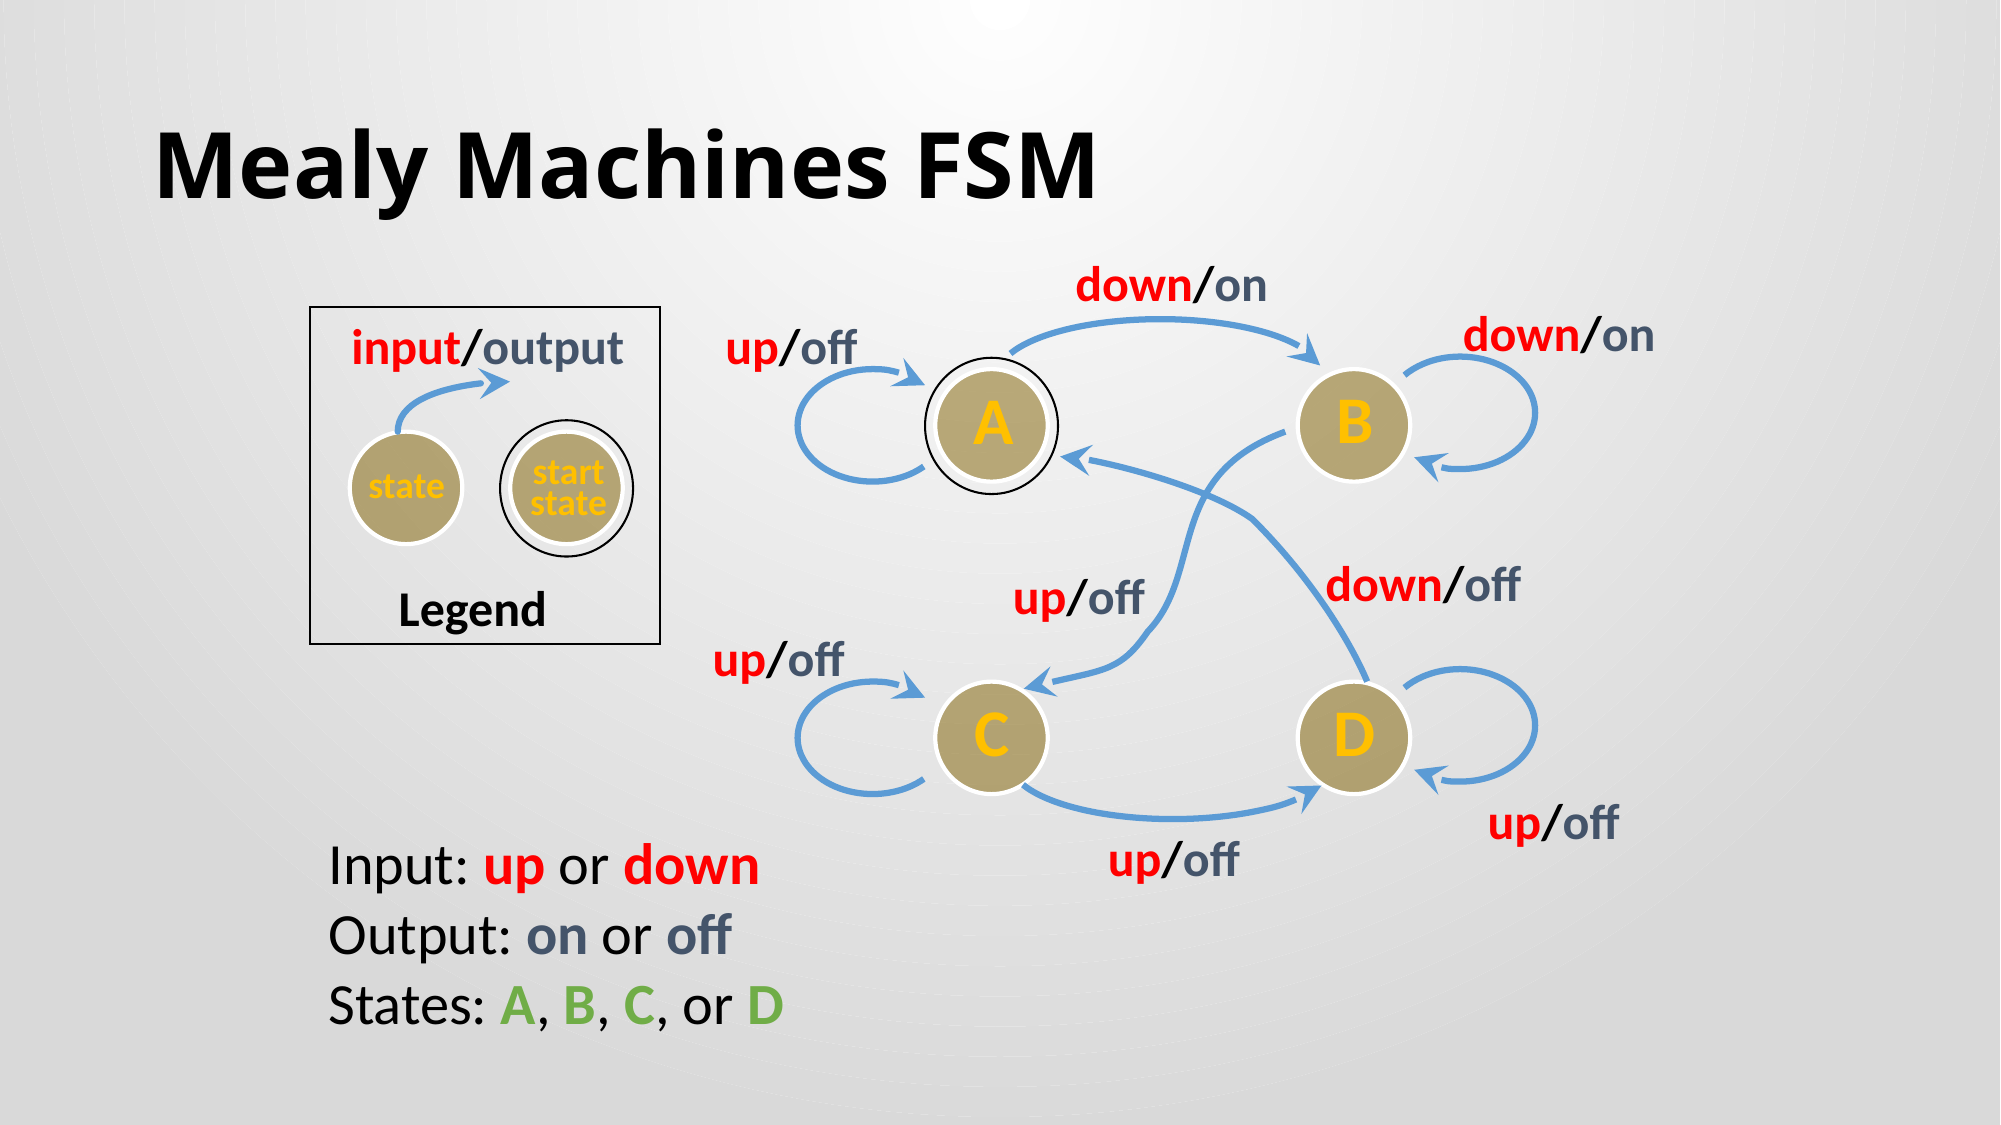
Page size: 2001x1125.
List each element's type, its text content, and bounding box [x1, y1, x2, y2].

text_box up/off [997, 556, 1186, 618]
text_box [1306, 768, 1402, 795]
text_box B [1298, 398, 1411, 456]
text_box down/off [1310, 544, 1548, 605]
text_box [924, 356, 1060, 496]
text_box [1010, 318, 1321, 376]
text_box [1022, 762, 1322, 819]
text_box [942, 681, 1041, 710]
text_box Input: up or down Output: on or off States: A, B, C, or D [313, 819, 799, 1044]
text_box [1404, 668, 1536, 788]
text_box [1104, 618, 1148, 665]
text_box input/output [661, 306, 668, 368]
text_box [1023, 673, 1047, 694]
text_box [797, 366, 926, 483]
text_box up/off [1472, 781, 1711, 843]
text_box [797, 678, 926, 795]
text_box D [1298, 710, 1411, 768]
text_box [309, 306, 661, 645]
text_box [1109, 605, 1368, 707]
title Mealy Machines FSM [137, 59, 1863, 278]
text_box [944, 768, 1039, 795]
text_box [1404, 356, 1536, 475]
text_box down/on [1447, 294, 1698, 355]
text_box [1304, 369, 1404, 398]
text_box up/off [1047, 819, 1323, 880]
text_box C [935, 710, 1049, 768]
text_box [1305, 682, 1403, 710]
text_box down/on [1060, 278, 1323, 305]
text_box [1306, 456, 1402, 482]
text_box [1060, 448, 1082, 469]
text_box [1042, 369, 1286, 685]
text_box up/off [697, 619, 911, 680]
text_box up/off [710, 306, 911, 368]
